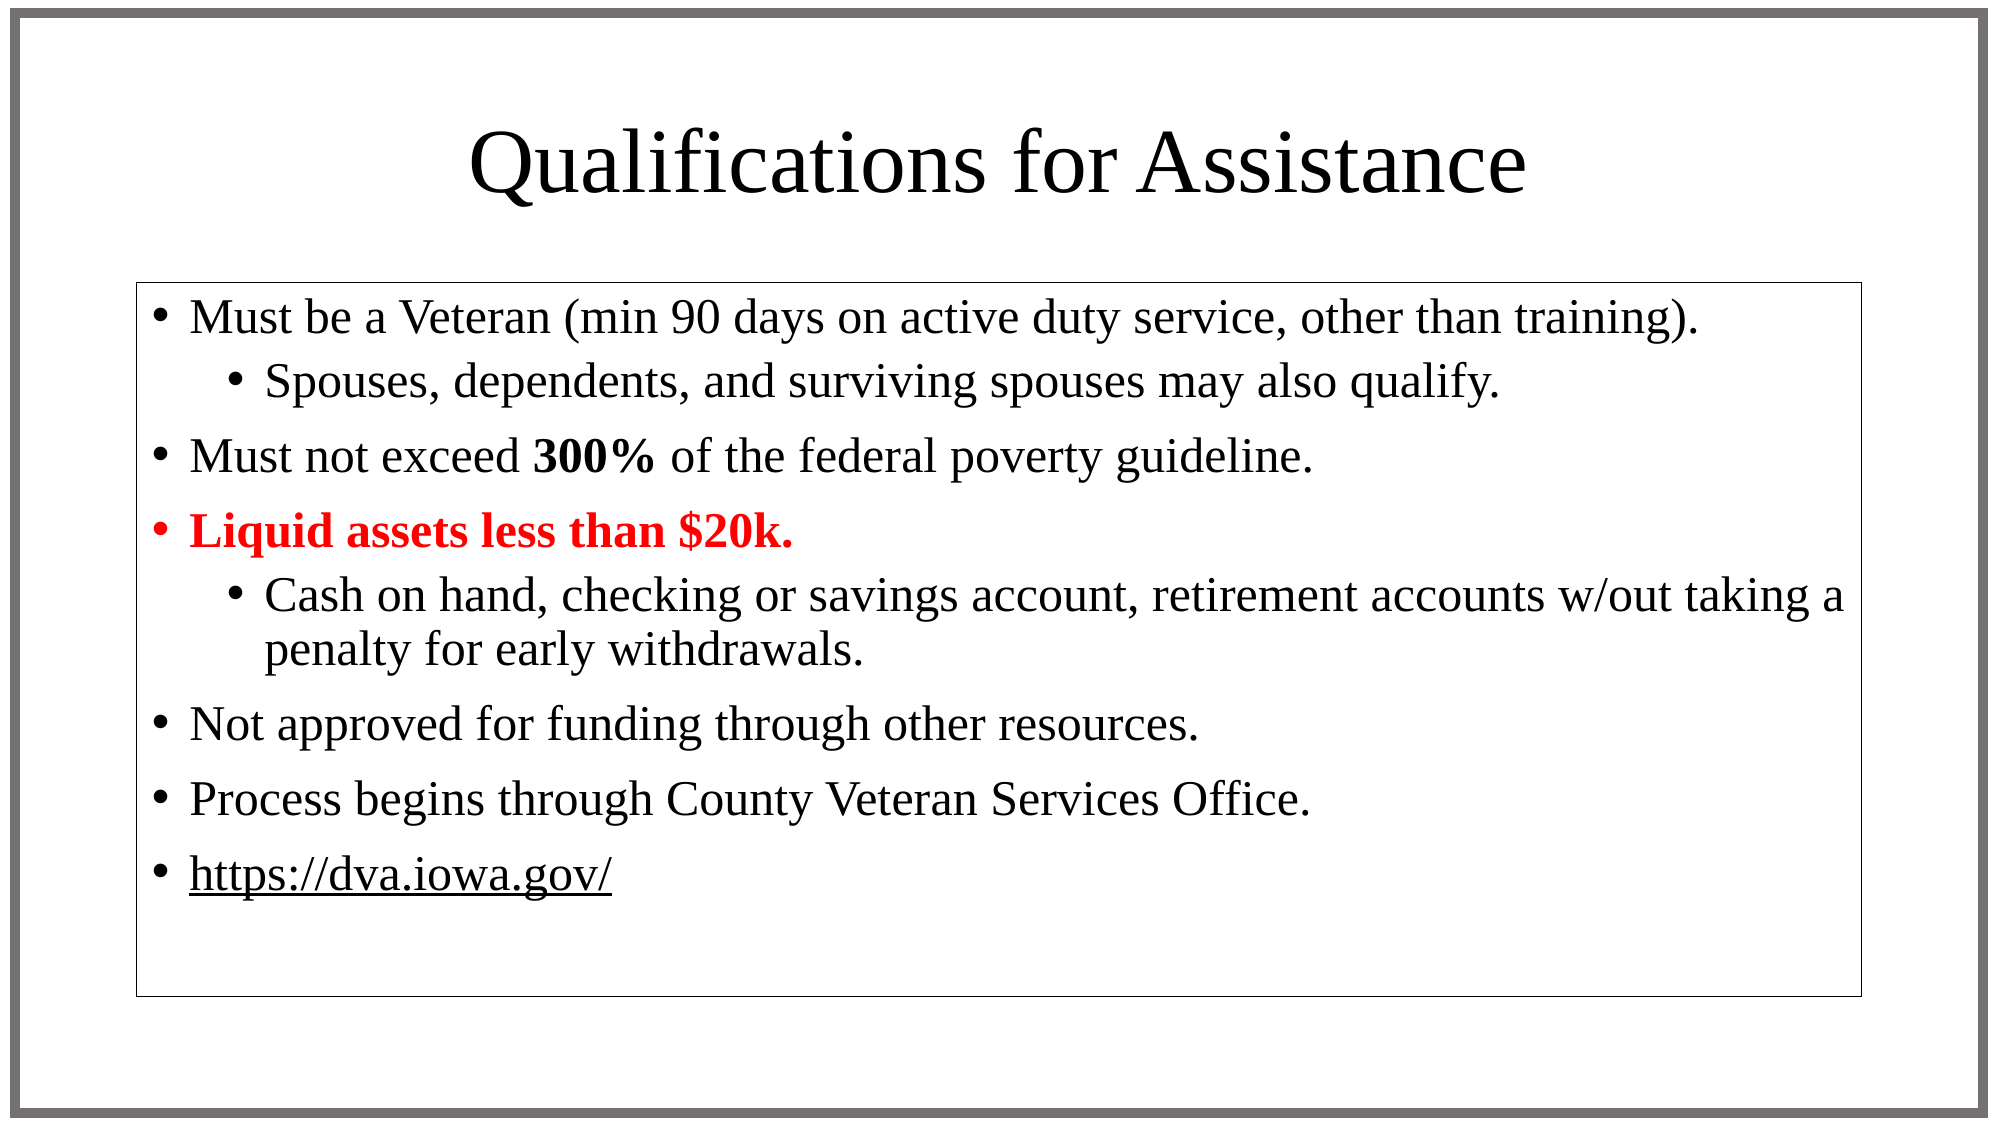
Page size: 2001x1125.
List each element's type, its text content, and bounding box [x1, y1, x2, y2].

list Must be a Veteran (min 90 days on active duty service, other than training). Spouses, dependents, and surviving spouses may also qualify. Must not exceed 300% of the federal poverty guideline. Liquid assets less than $20k. Cash on hand, checking or savings account, retirement accounts w/out taking a penalty for early withdrawals. Not approved for funding through other resources. Process begins through County Veteran Services Office. https://dva.iowa.gov/ [136, 282, 1862, 997]
title Qualifications for Assistance [24, 53, 1974, 272]
